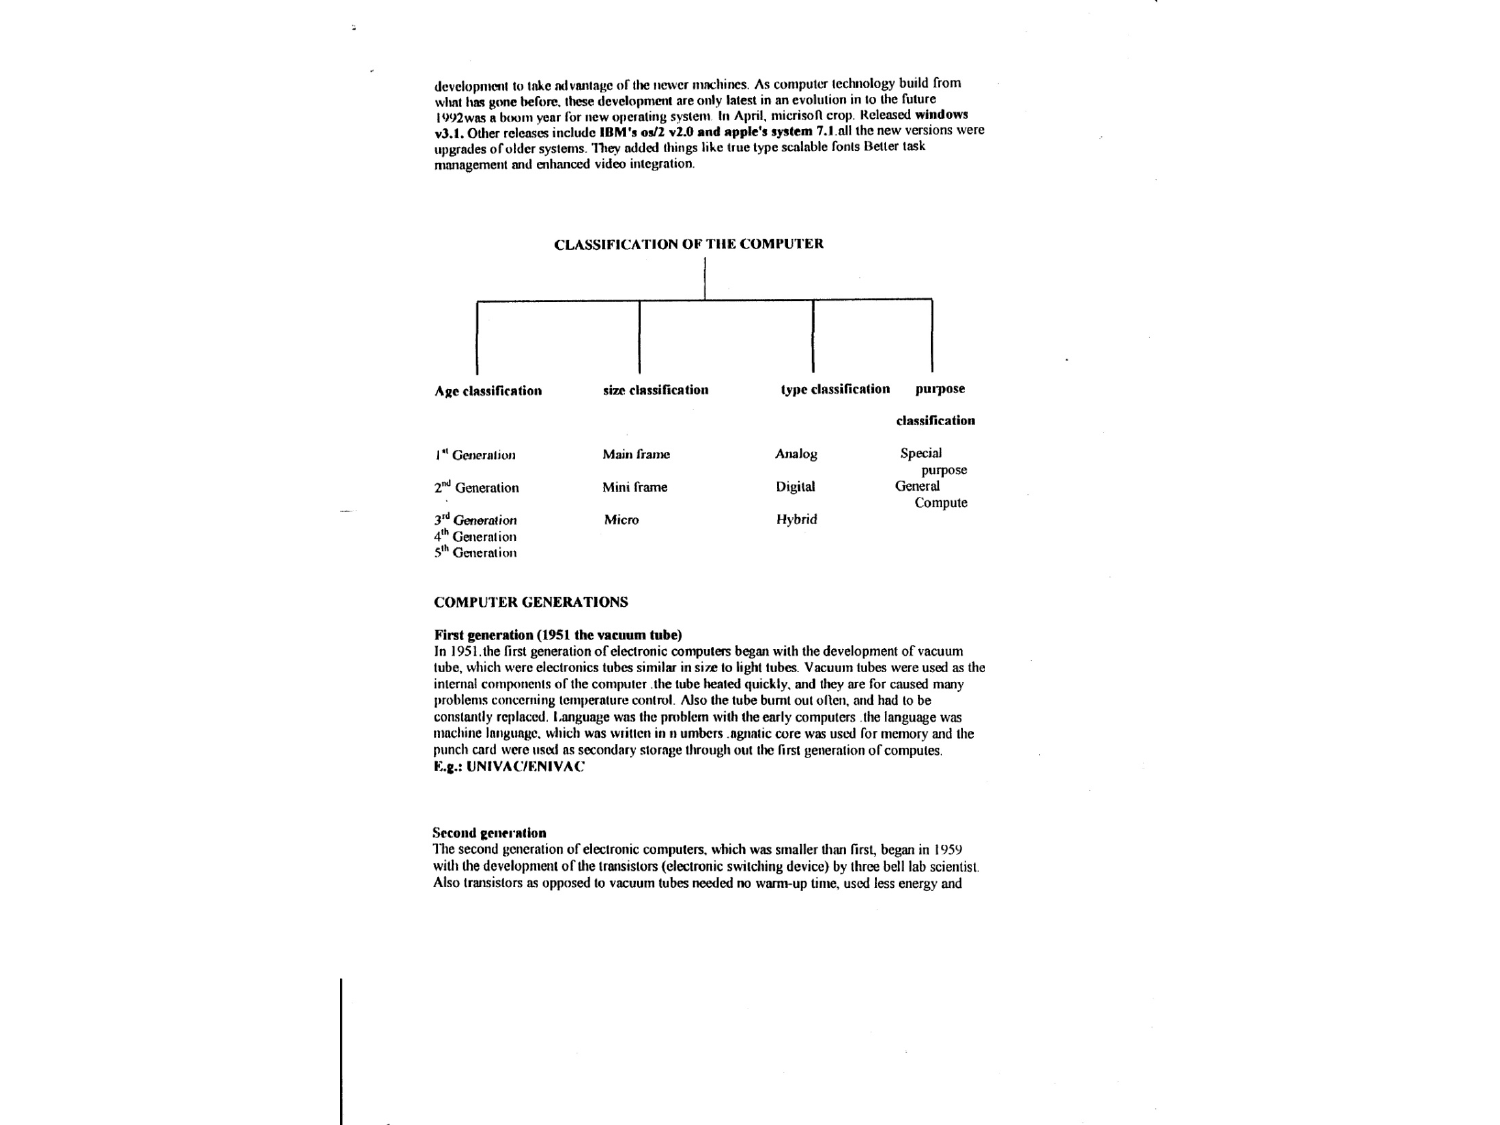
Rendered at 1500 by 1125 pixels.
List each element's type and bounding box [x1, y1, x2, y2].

picture [340, 0, 1160, 1125]
